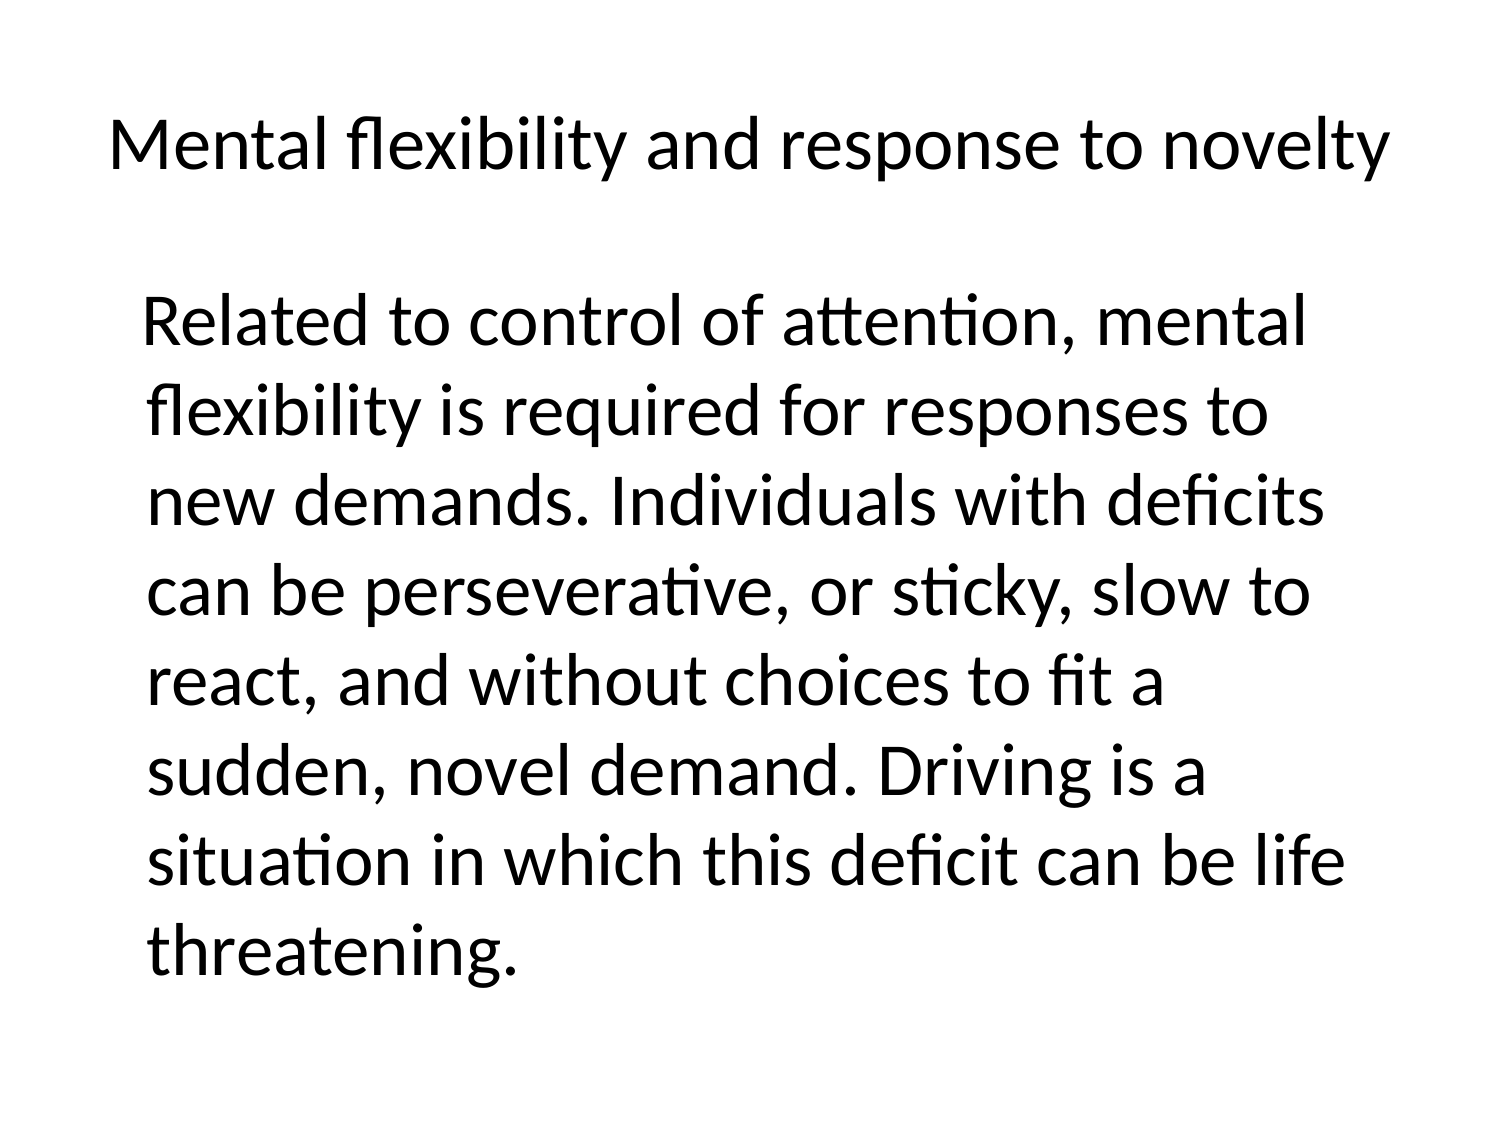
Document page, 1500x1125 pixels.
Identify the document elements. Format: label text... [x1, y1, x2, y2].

list Related to control of attention, mental flexibility is required for responses to new demands. Individuals with deficits can be perseverative, or sticky, slow to react, and without choices to fit a sudden, novel demand. Driving is a situation in which this deficit can be life threatening. [75, 262, 1425, 1005]
title Mental flexibility and response to novelty [75, 45, 1425, 233]
